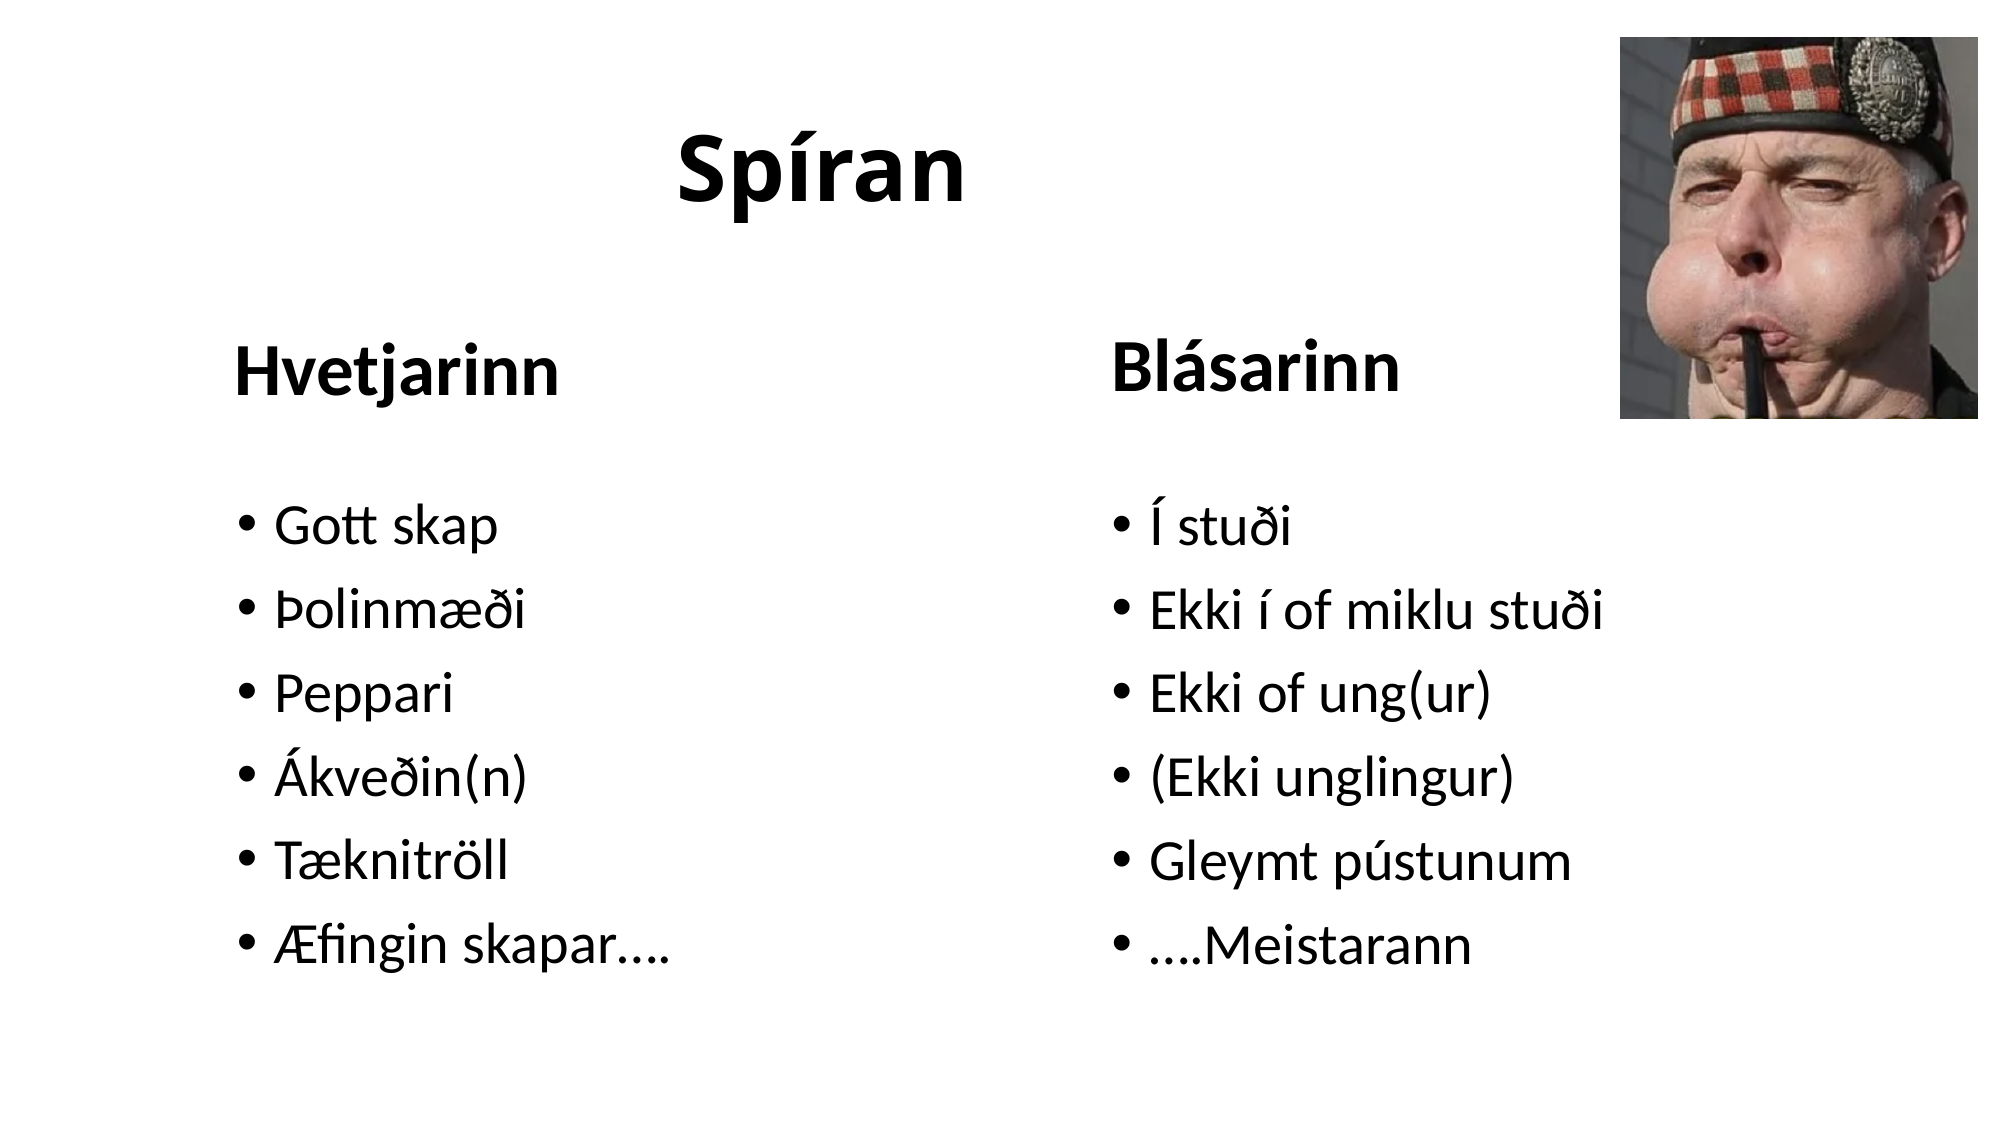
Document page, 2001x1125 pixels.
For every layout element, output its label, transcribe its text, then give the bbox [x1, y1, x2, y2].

list Gott skap Þolinmæði Peppari Ákveðin(n) Tæknitröll Æfingin skapar…. [221, 486, 1068, 1092]
picture [1620, 37, 1978, 419]
list Hvetjarinn [219, 283, 1066, 419]
list Í stuði Ekki í of miklu stuði Ekki of ung(ur) (Ekki unglingur) Gleymt pústunum ….Meistarann [1096, 487, 1947, 1092]
list Blásarinn [1096, 280, 1620, 416]
title Spíran [0, 62, 1620, 281]
